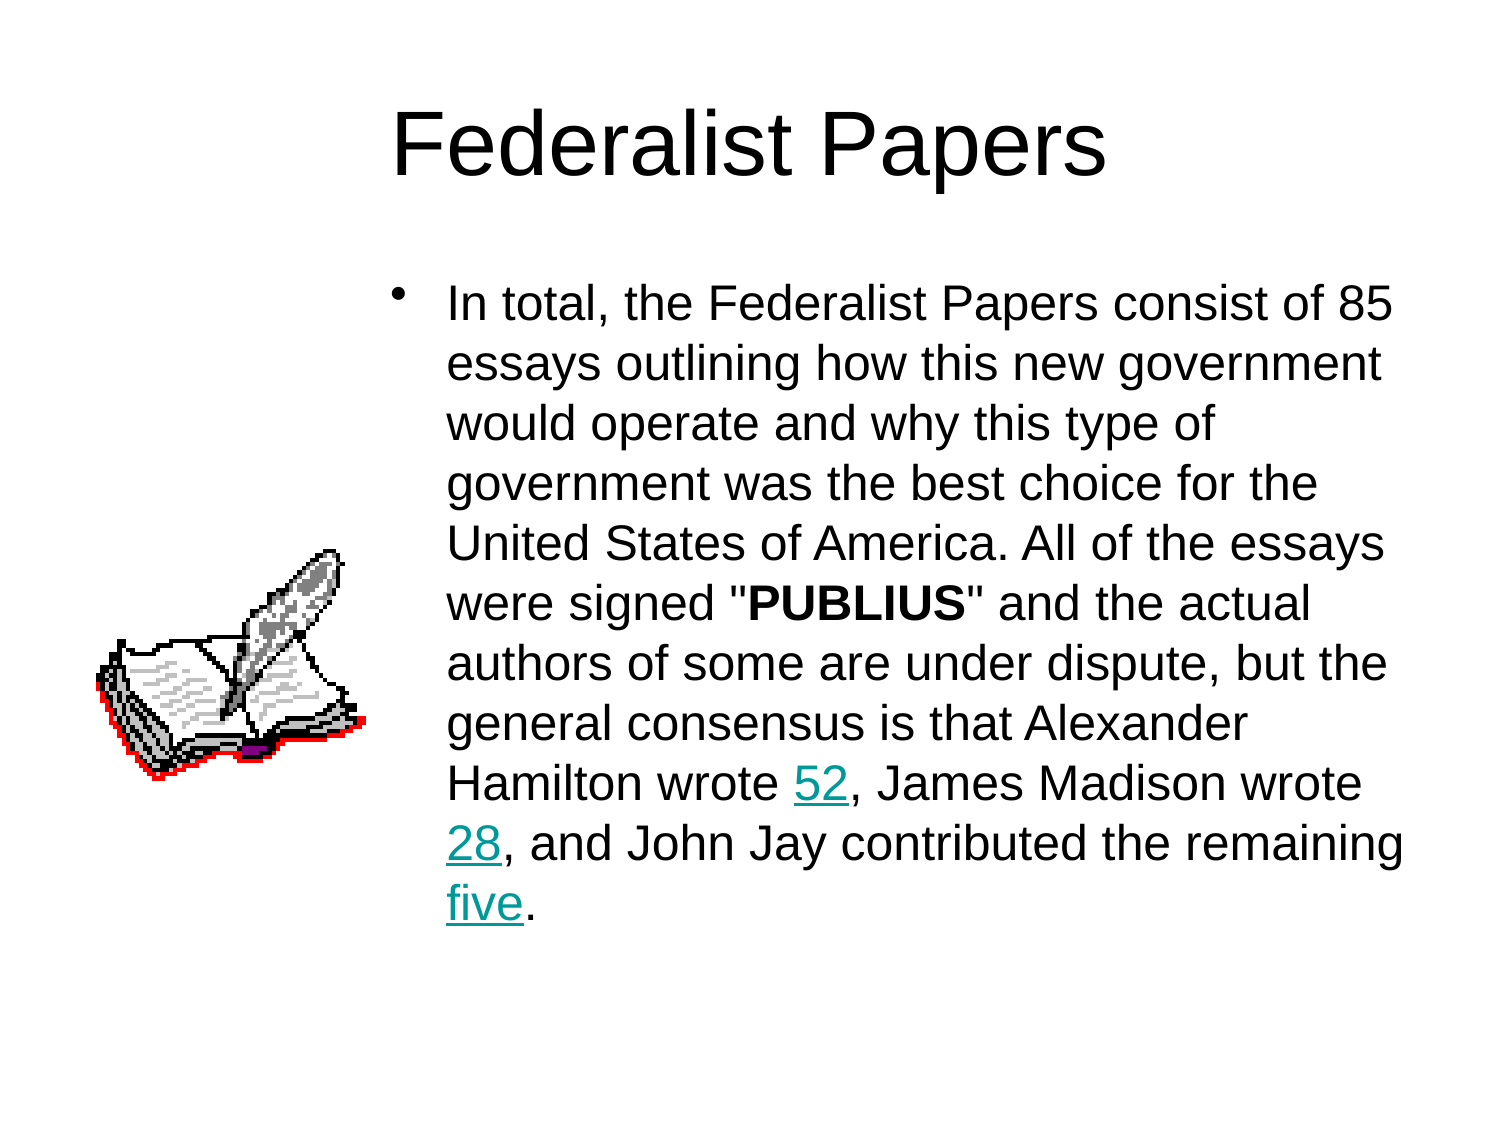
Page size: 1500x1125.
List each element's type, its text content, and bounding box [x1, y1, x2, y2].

list In total, the Federalist Papers consist of 85 essays outlining how this new government would operate and why this type of government was the best choice for the United States of America. All of the essays were signed "PUBLIUS" and the actual authors of some are under dispute, but the general consensus is that Alexander Hamilton wrote 52, James Madison wrote 28, and John Jay contributed the remaining five. [375, 262, 1425, 1005]
title Federalist Papers [75, 45, 1425, 233]
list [74, 528, 375, 794]
